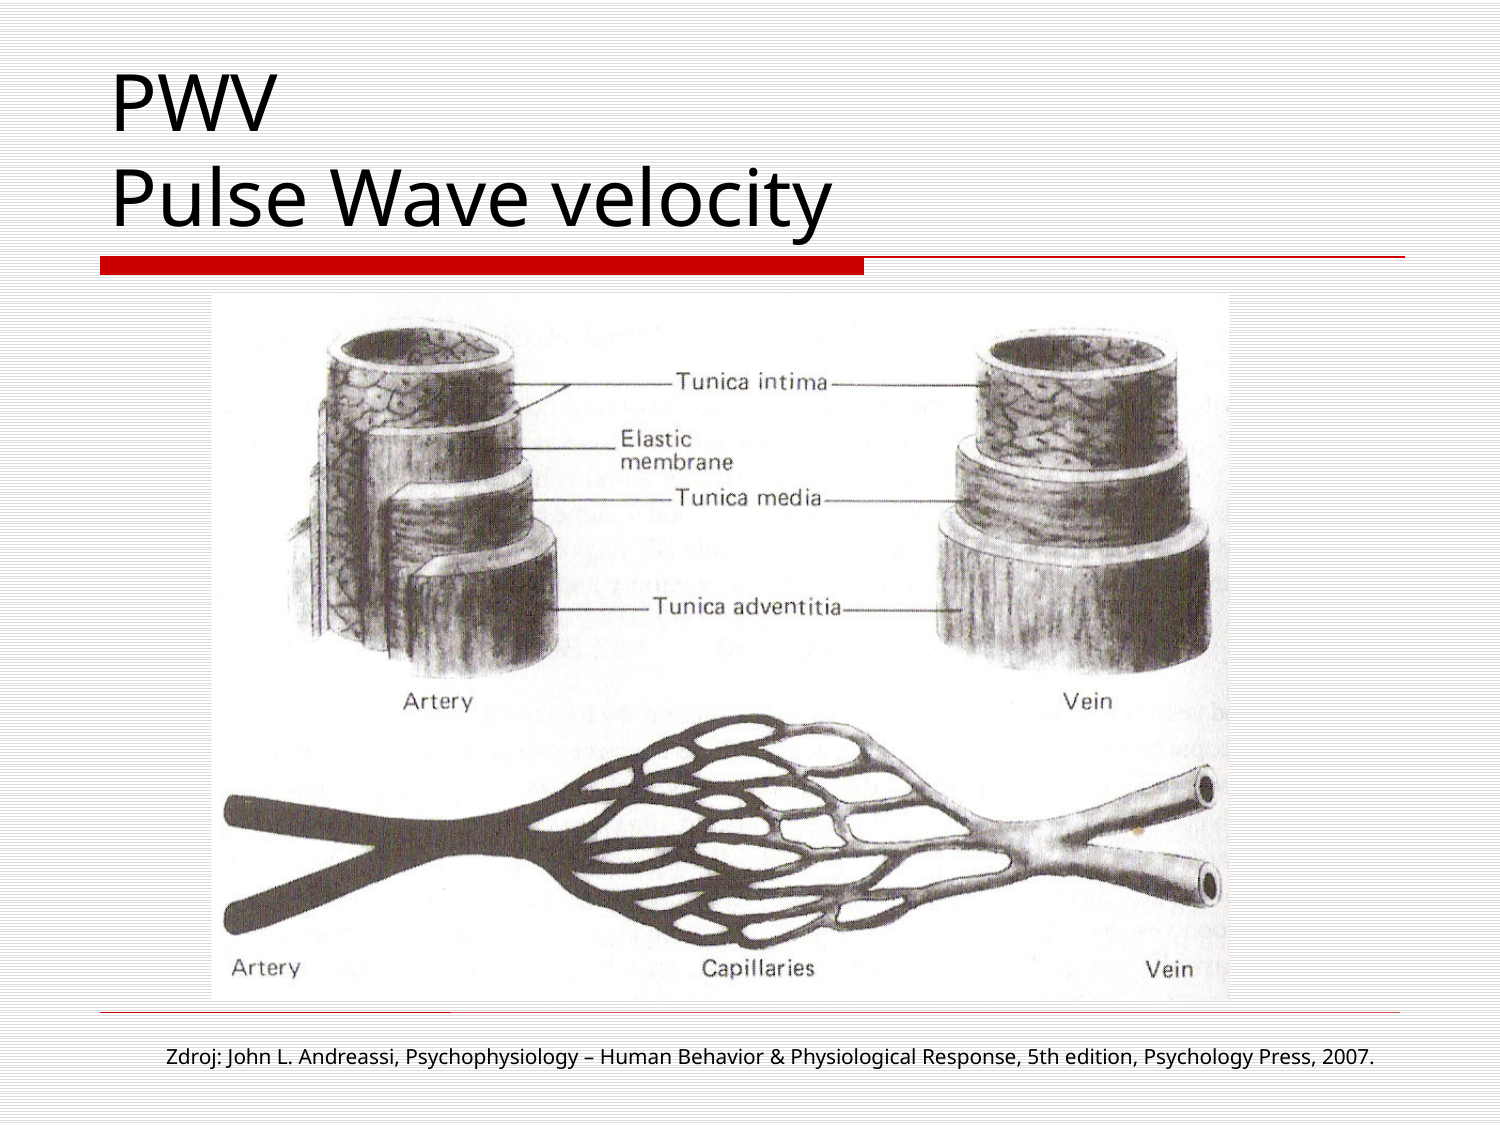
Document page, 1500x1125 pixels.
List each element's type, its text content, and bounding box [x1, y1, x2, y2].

title PWV Pulse Wave velocity [94, 50, 1407, 250]
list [211, 294, 1230, 1001]
text_box Zdroj: John L. Andreassi, Psychophysiology – Human Behavior & Physiological Response, 5th edition, Psychology Press, 2007. [151, 1036, 1390, 1076]
